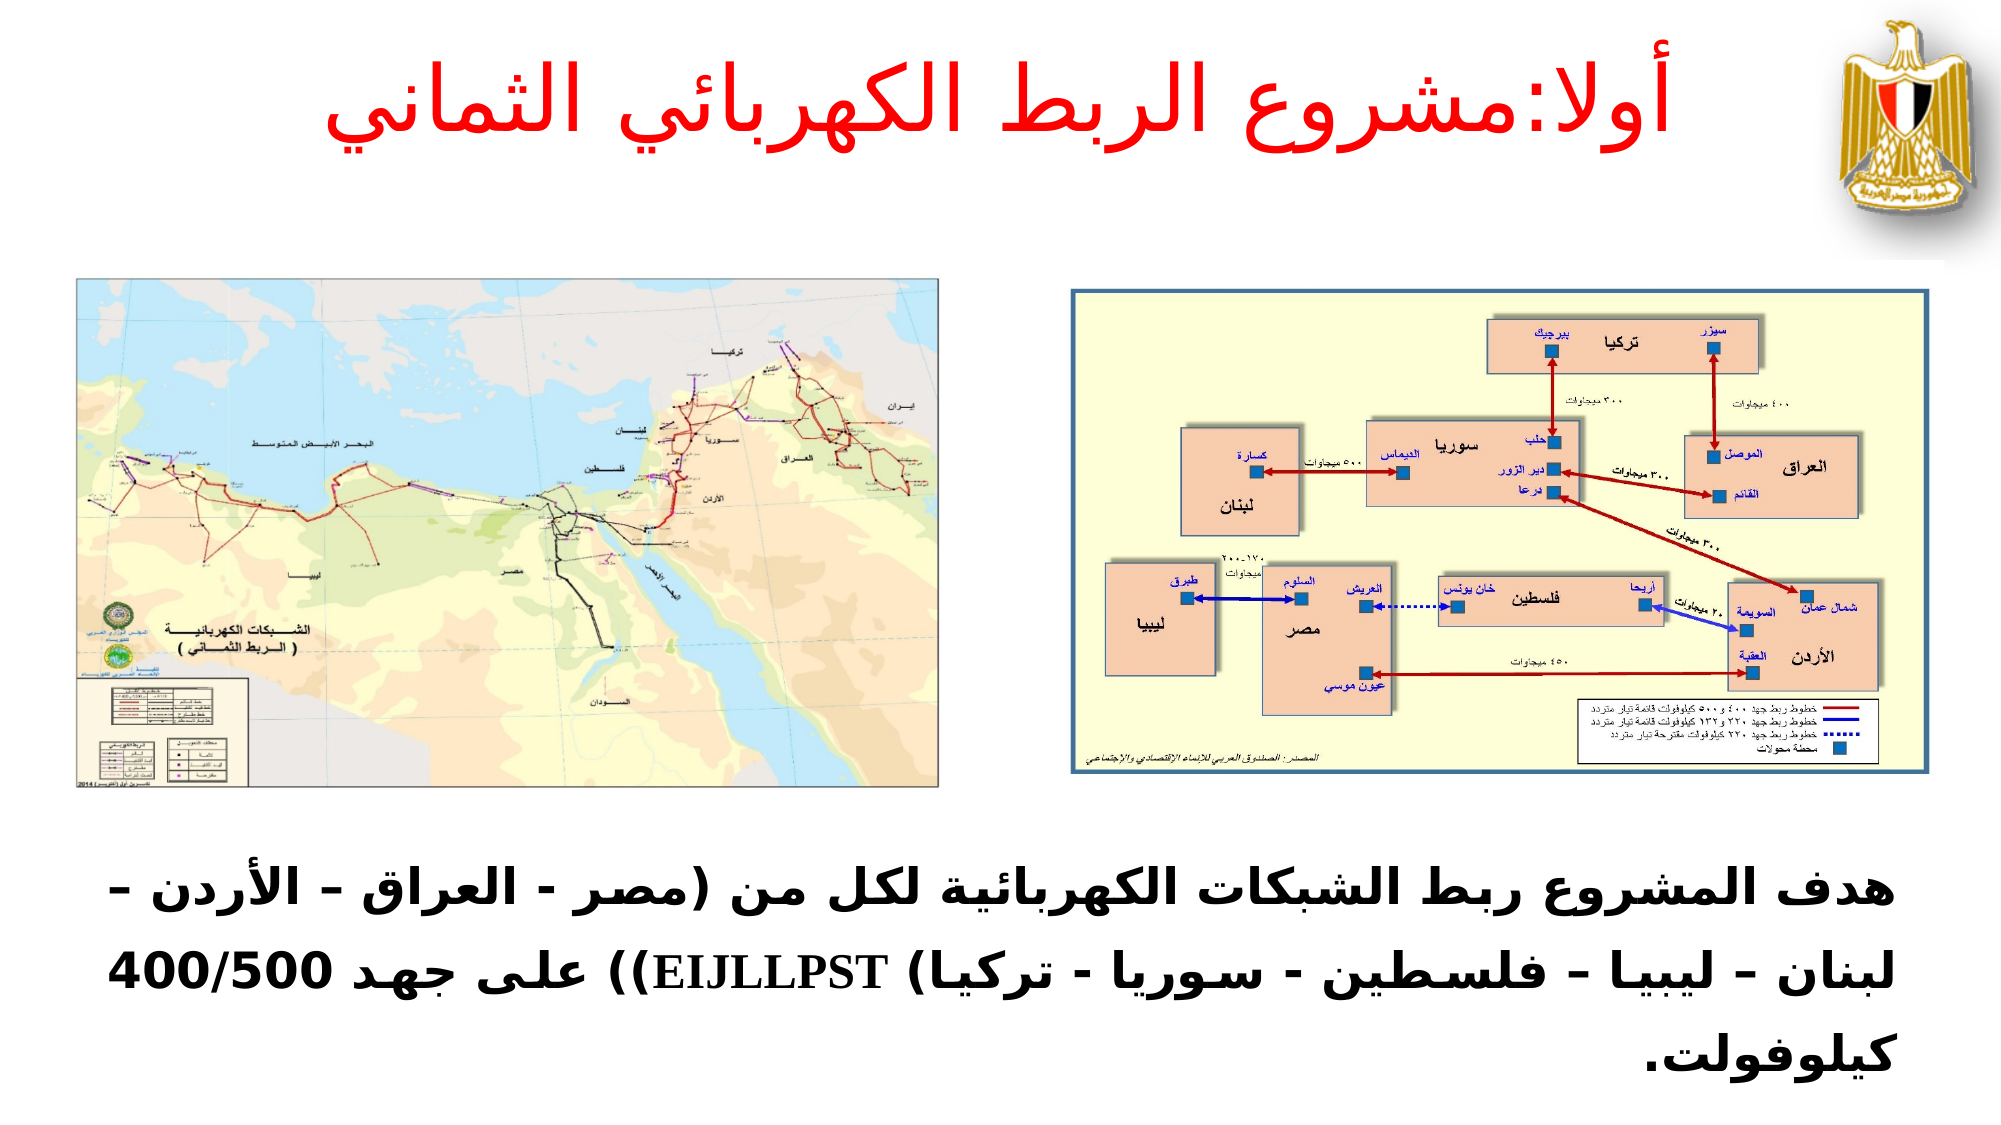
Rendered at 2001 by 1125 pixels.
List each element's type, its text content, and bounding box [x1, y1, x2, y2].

text_box أولا:مشروع الربط الكهربائي الثماني [294, 46, 1692, 158]
picture [1048, 260, 1945, 781]
picture [73, 96, 942, 968]
picture [1839, 19, 1978, 217]
text_box هدف المشروع ربط الشبكات الكهربائية لكل من (مصر - العراق – الأردن – لبنان – ليبيا – فلسطين - سوريا - تركيا) EIJLLPST)) على جهد 400/500 كيلوفولت. [92, 823, 1913, 1089]
